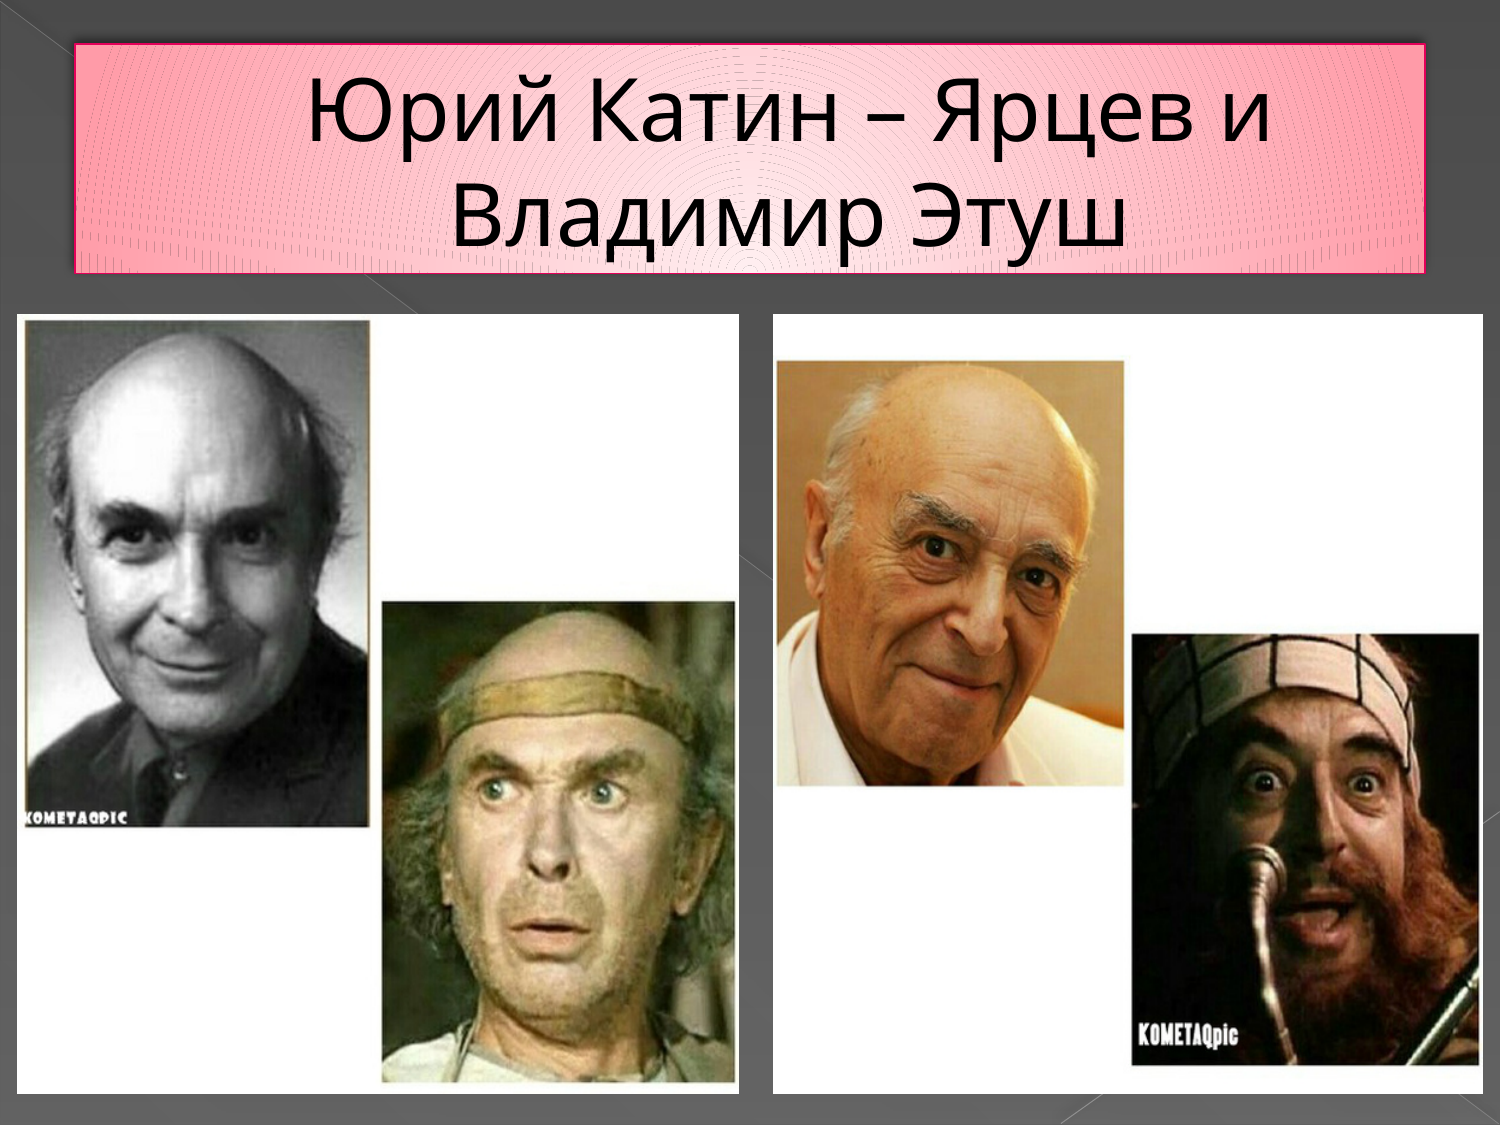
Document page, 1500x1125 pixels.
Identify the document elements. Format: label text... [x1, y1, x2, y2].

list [17, 313, 739, 1094]
picture [773, 313, 1483, 1094]
title Юрий Катин – Ярцев и Владимир Этуш [74, 43, 1426, 274]
